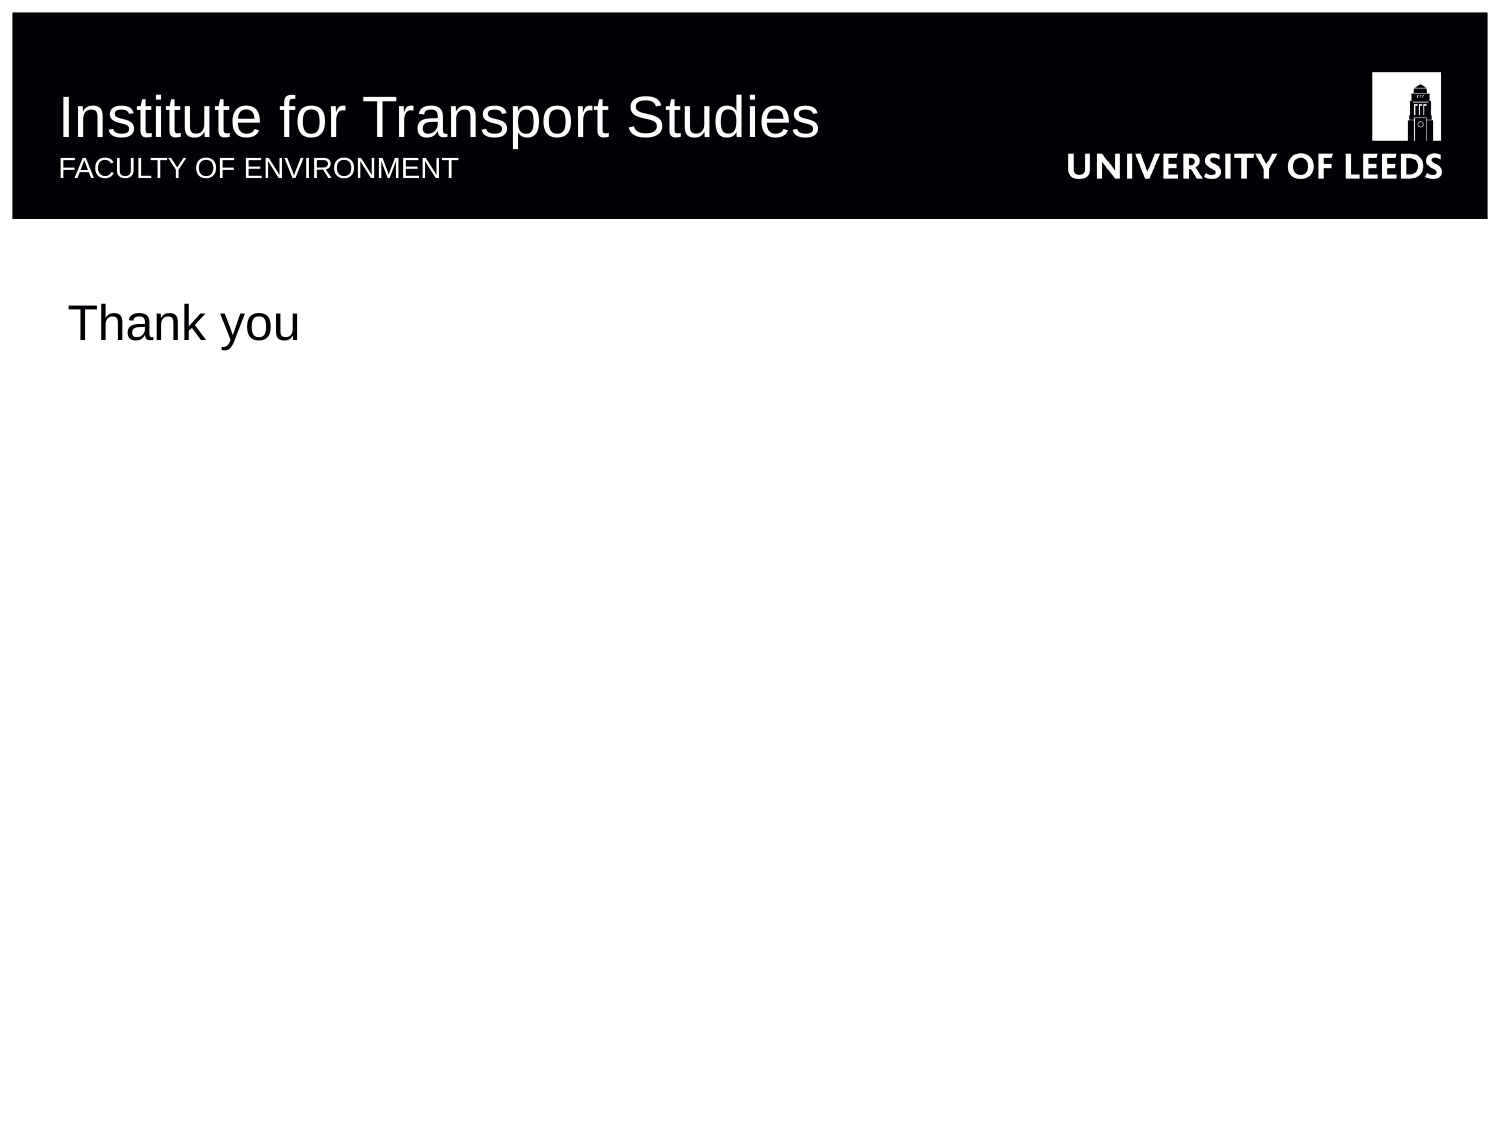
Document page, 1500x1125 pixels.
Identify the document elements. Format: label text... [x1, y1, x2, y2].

text_box Thank you [67, 290, 1433, 1005]
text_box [12, 12, 1488, 220]
